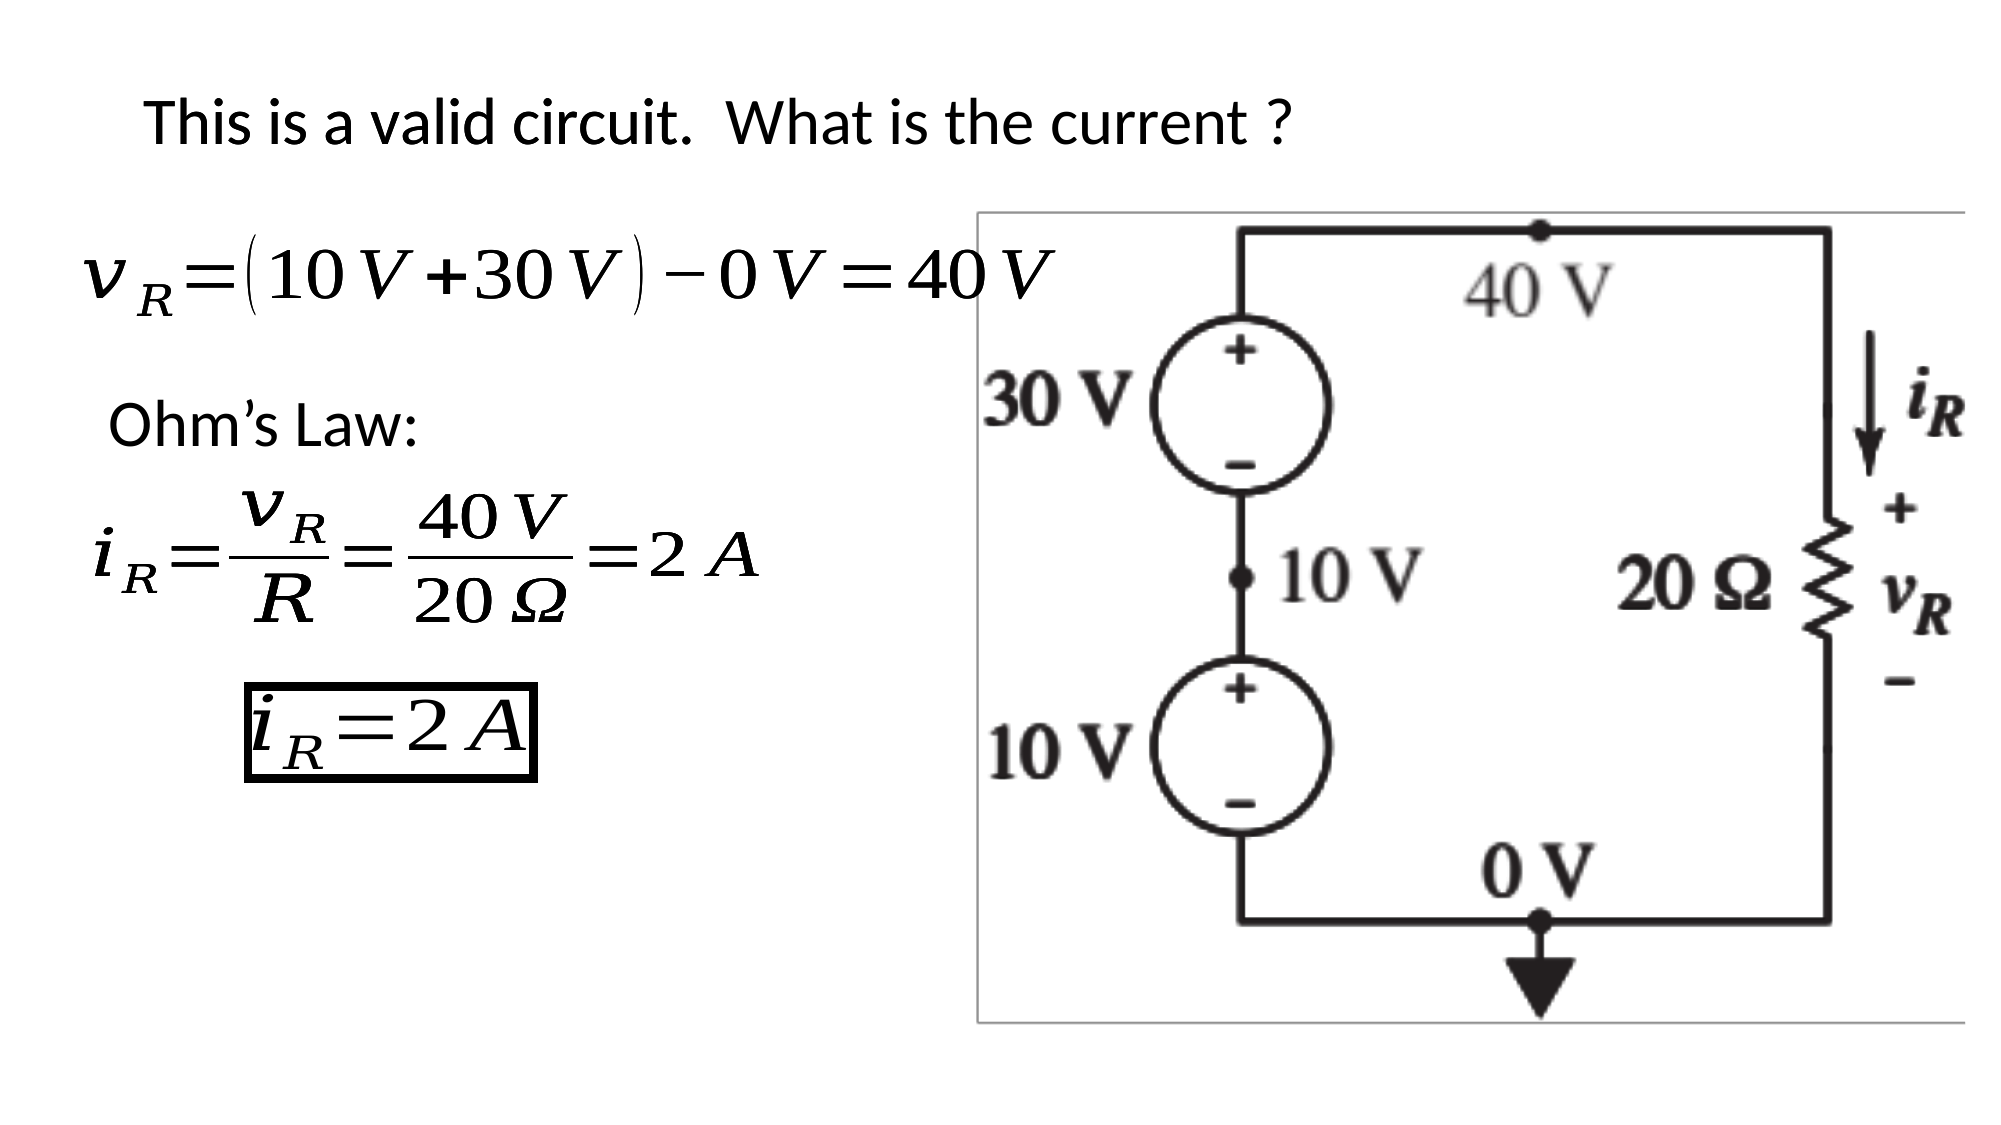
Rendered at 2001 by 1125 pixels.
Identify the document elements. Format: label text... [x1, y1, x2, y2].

text_box Ohm’s Law: [94, 371, 450, 467]
text_box [247, 685, 534, 779]
picture [975, 210, 1966, 1025]
